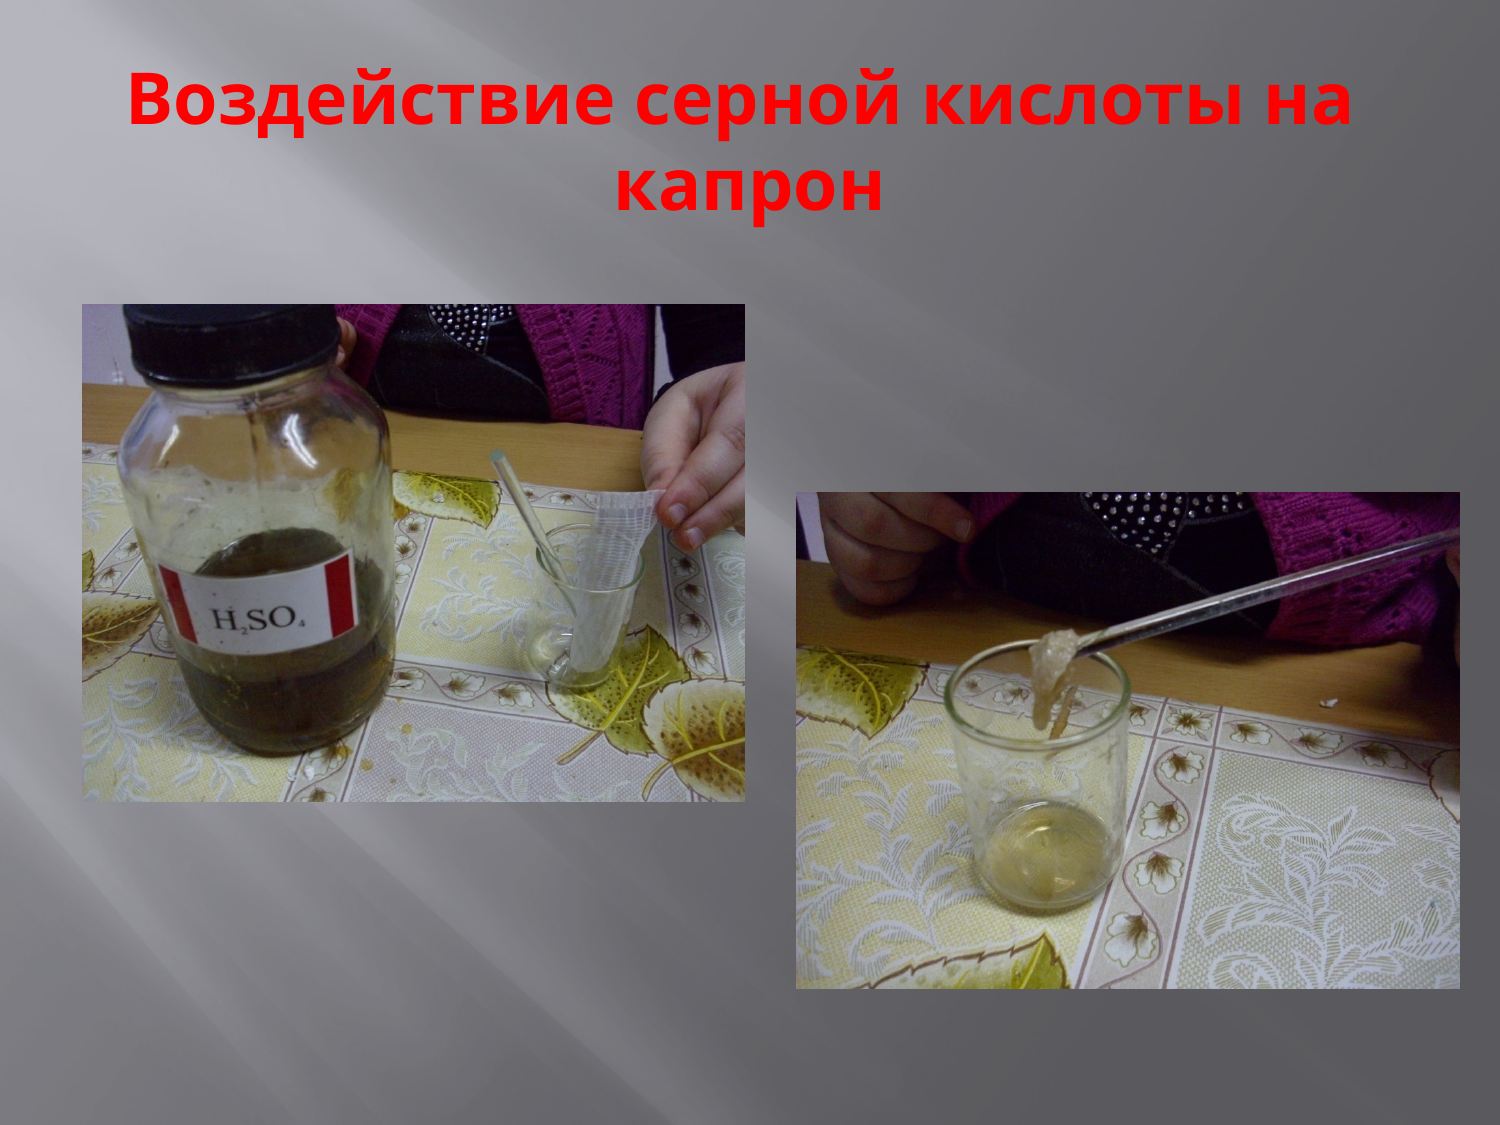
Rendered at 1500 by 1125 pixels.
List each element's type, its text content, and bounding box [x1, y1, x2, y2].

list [81, 304, 745, 802]
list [796, 491, 1460, 990]
title Воздействие серной кислоты на капрон [75, 45, 1425, 233]
